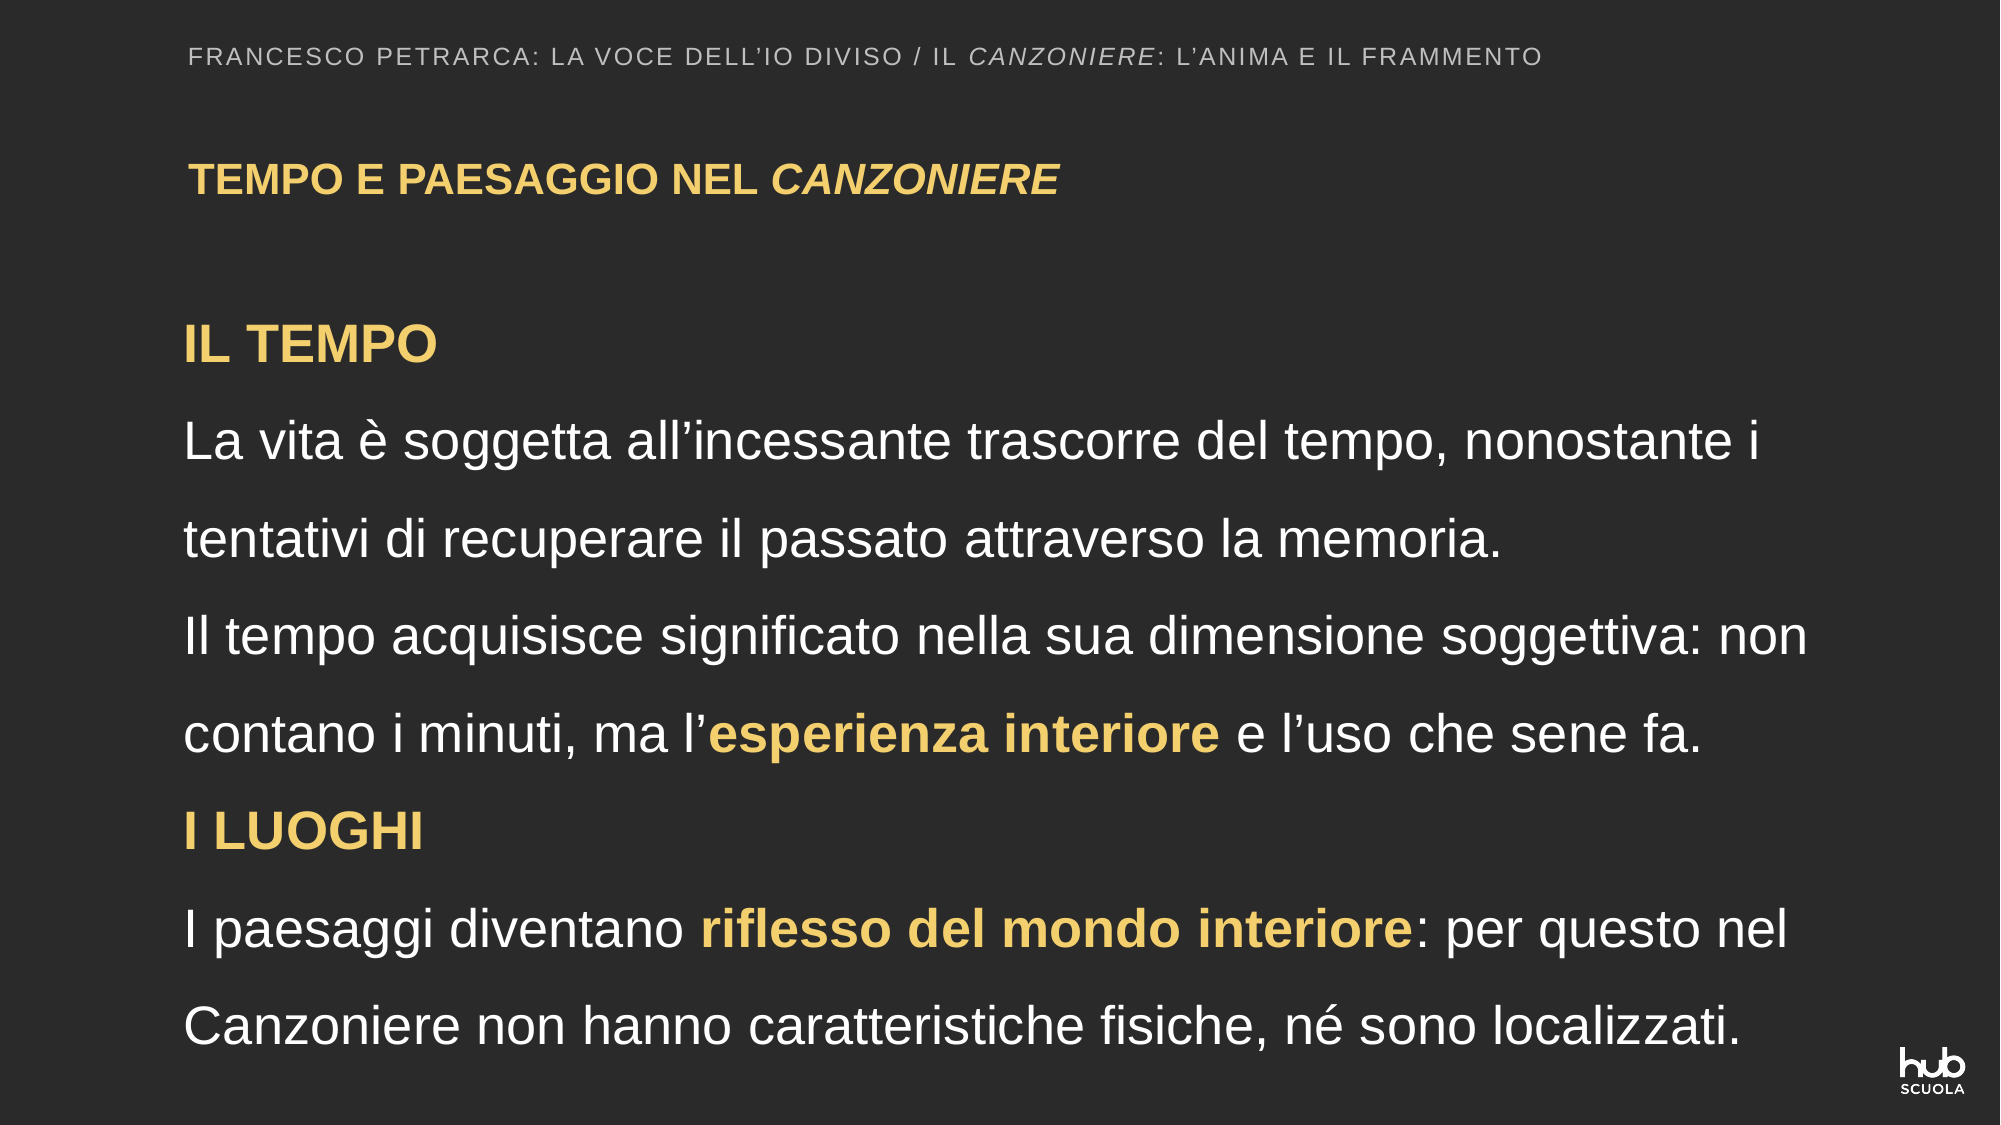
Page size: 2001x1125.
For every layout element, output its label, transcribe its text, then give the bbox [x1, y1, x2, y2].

list TEMPO E PAESAGGIO NEL CANZONIERE [173, 148, 1827, 212]
picture [1900, 1047, 1966, 1095]
text_box IL TEMPO La vita è soggetta all’incessante trascorre del tempo, nonostante i tentativi di recuperare il passato attraverso la memoria. Il tempo acquisisce significato nella sua dimensione soggettiva: non contano i minuti, ma l’esperienza interiore e l’uso che sene fa. I LUOGHI I paesaggi diventano riflesso del mondo interiore: per questo nel Canzoniere non hanno caratteristiche fisiche, né sono localizzati. [176, 268, 1916, 869]
text_box FRANCESCO PETRARCA: LA VOCE DELL’IO DIVISO / IL CANZONIERE: L’ANIMA E IL FRAMMENTO [173, 32, 1803, 78]
